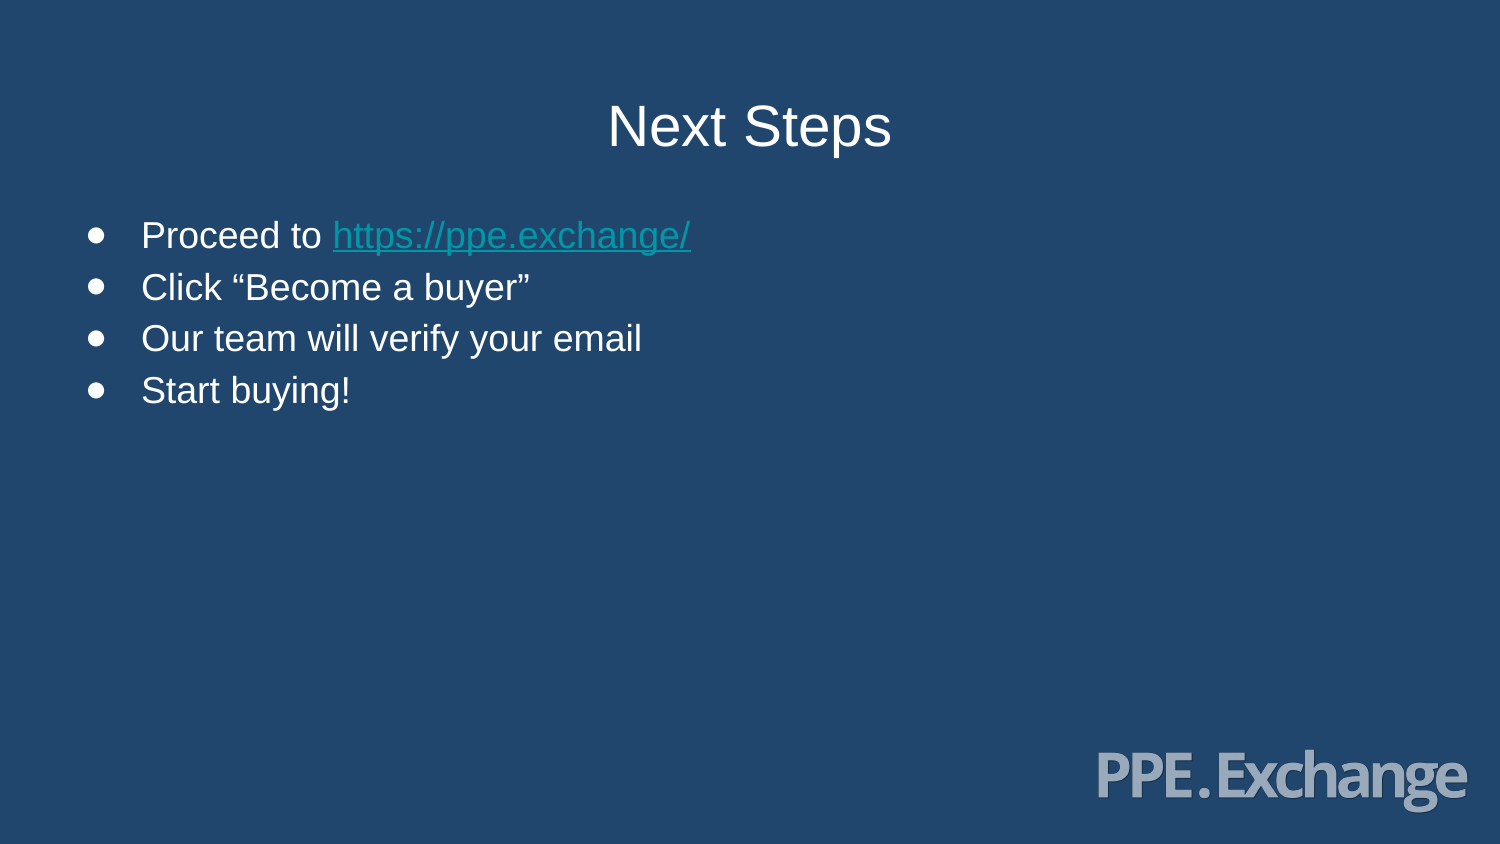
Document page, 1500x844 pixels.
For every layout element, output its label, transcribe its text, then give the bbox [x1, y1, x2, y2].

picture [1098, 749, 1469, 814]
list Proceed to https://ppe.exchange/ Click “Become a buyer” Our team will verify your email Start buying! [51, 189, 1449, 750]
title Next Steps [51, 72, 1449, 167]
